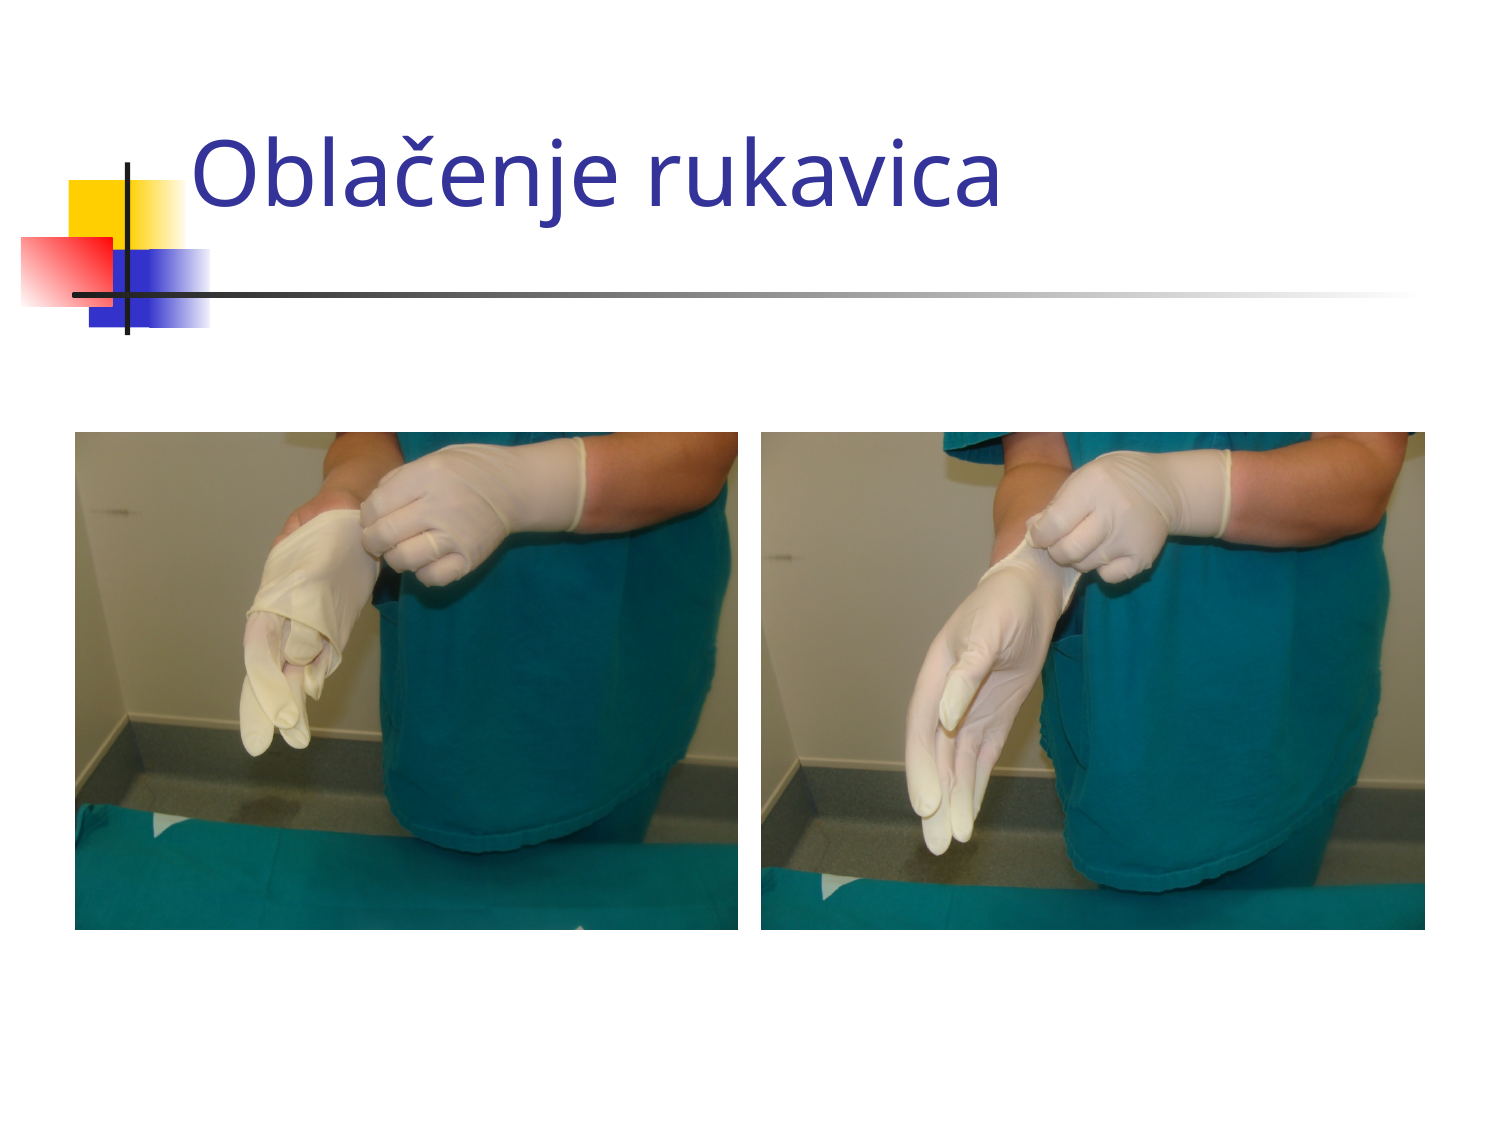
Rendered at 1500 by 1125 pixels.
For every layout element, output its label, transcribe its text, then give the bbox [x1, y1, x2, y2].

title Oblačenje rukavica [174, 44, 1426, 233]
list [74, 432, 738, 930]
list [761, 431, 1426, 930]
